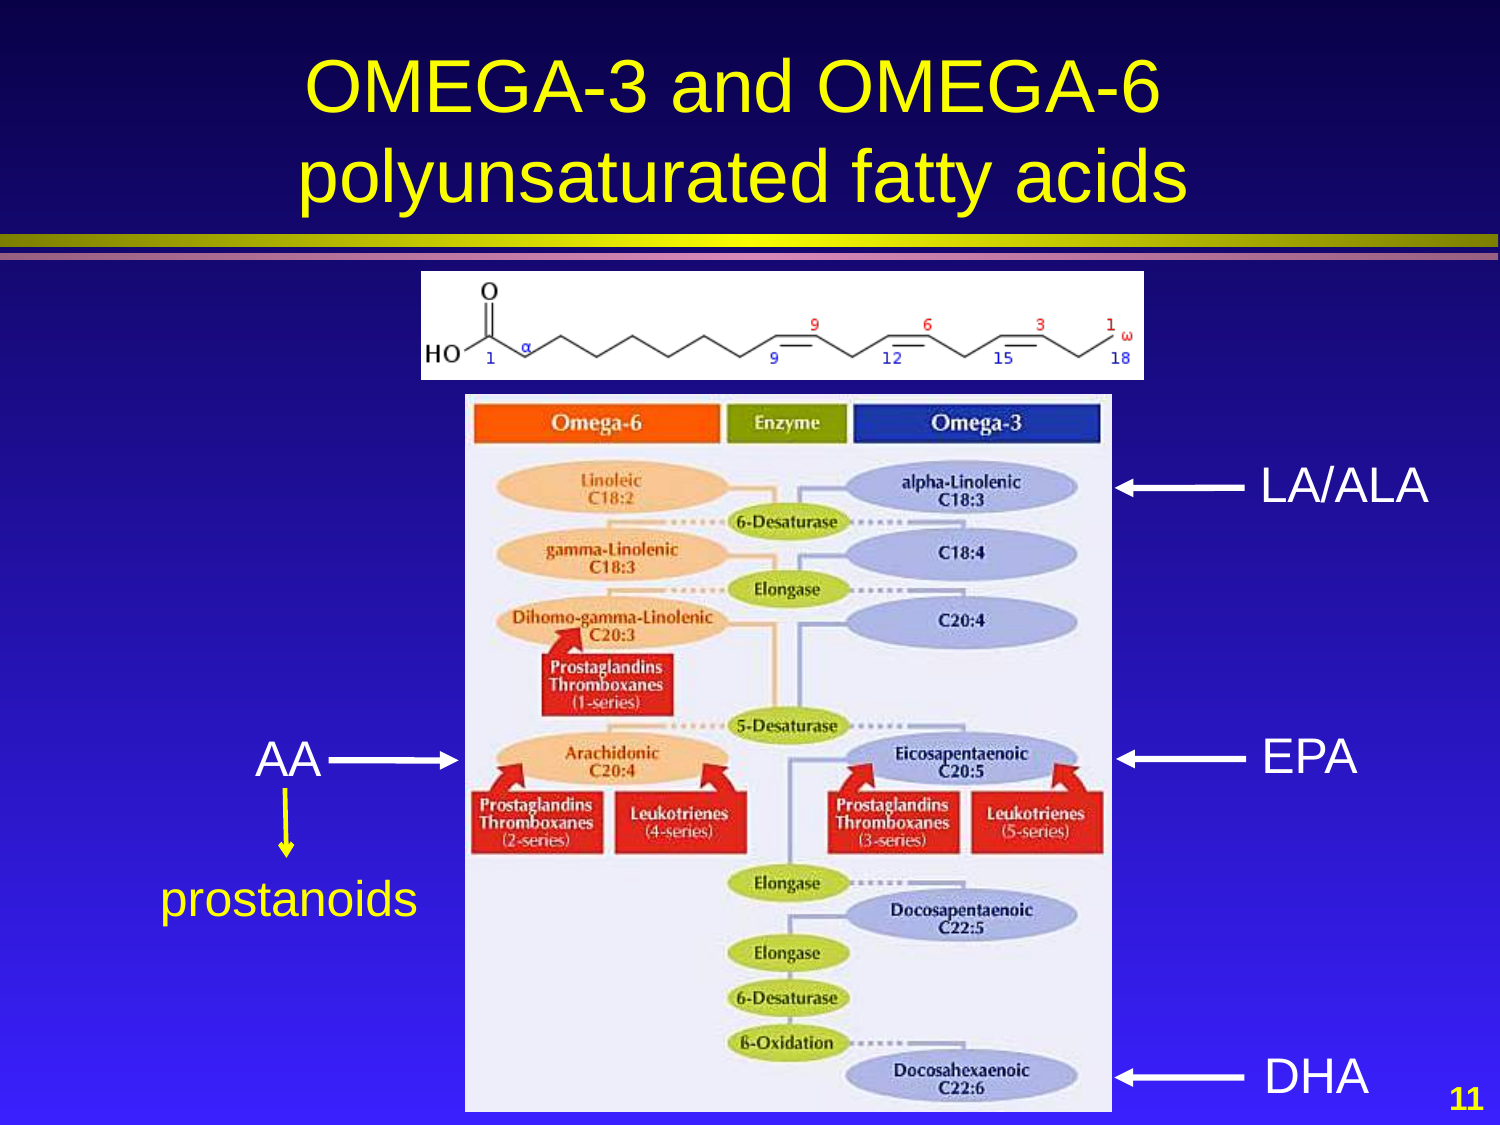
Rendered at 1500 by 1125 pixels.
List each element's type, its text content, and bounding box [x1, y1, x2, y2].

text_box [84, 298, 1440, 434]
text_box DHA [1249, 1036, 1385, 1112]
text_box LA/ALA [1244, 444, 1444, 520]
text_box prostanoids [145, 858, 433, 934]
text_box [1116, 1071, 1245, 1084]
text_box [337, 754, 459, 767]
title OMEGA-3 and OMEGA-6 polyunsaturated fatty acids [99, 36, 1388, 226]
picture [421, 270, 1144, 380]
text_box EPA [1246, 715, 1373, 791]
text_box AA [240, 719, 337, 794]
text_box 11 [1434, 1069, 1499, 1125]
text_box [1116, 752, 1246, 766]
text_box [1116, 481, 1244, 495]
picture [464, 394, 1112, 1112]
